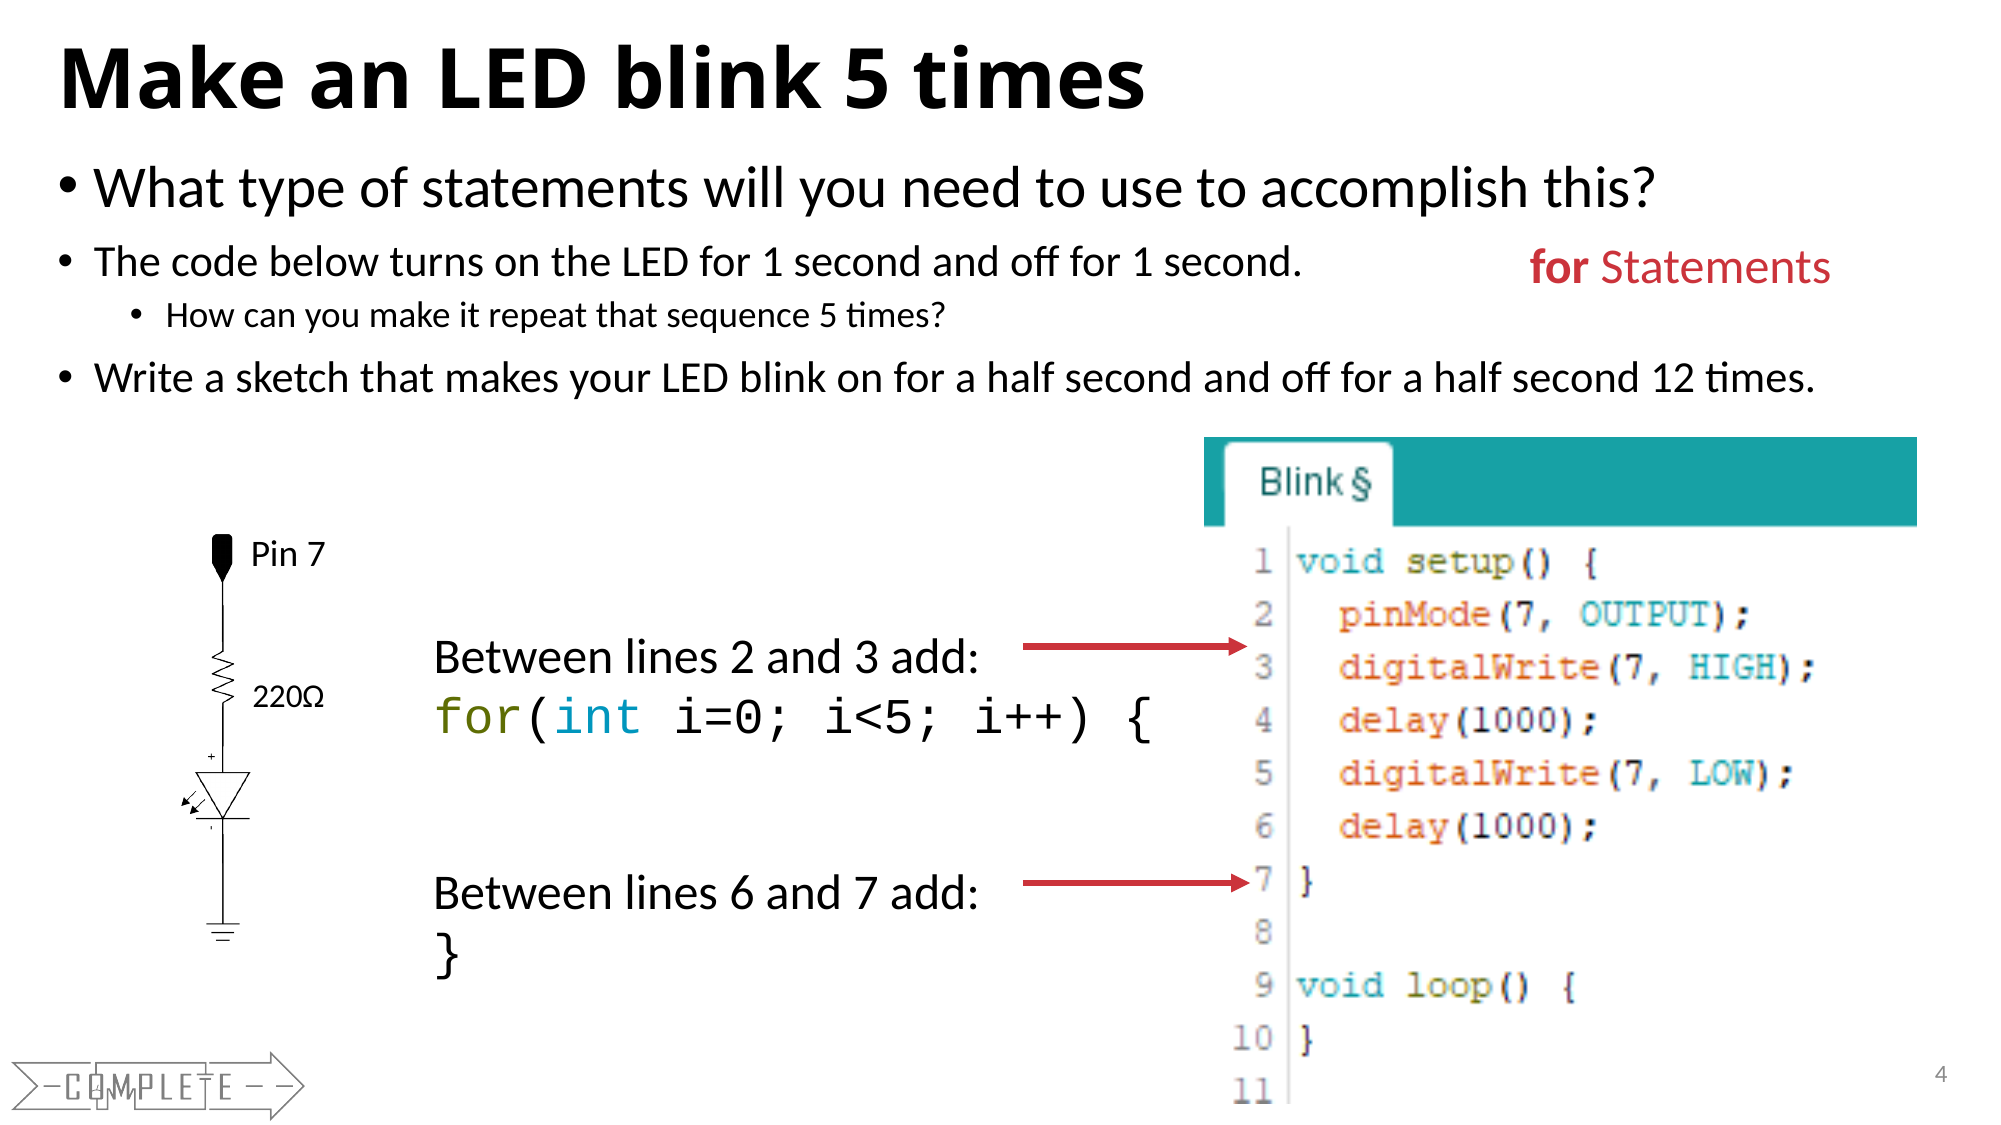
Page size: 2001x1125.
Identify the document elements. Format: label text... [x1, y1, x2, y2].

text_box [415, 852, 1251, 989]
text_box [415, 616, 1248, 753]
text_box 220Ω [262, 666, 363, 722]
picture [0, 1035, 309, 1125]
picture [1203, 437, 1917, 1104]
title Make an LED blink 5 times [42, 0, 1875, 148]
list What type of statements will you need to use to accomplish this? The code below turns on the LED for 1 second and off for 1 second. How can you make it repeat that sequence 5 times? Write a sketch that makes your LED blink on for a half second and off for a half second 12 times. [42, 148, 1963, 414]
picture [174, 521, 262, 944]
slide_number 4 [1917, 1042, 1963, 1103]
text_box Pin 7 [262, 521, 379, 582]
text_box for Statements [1514, 225, 1917, 301]
